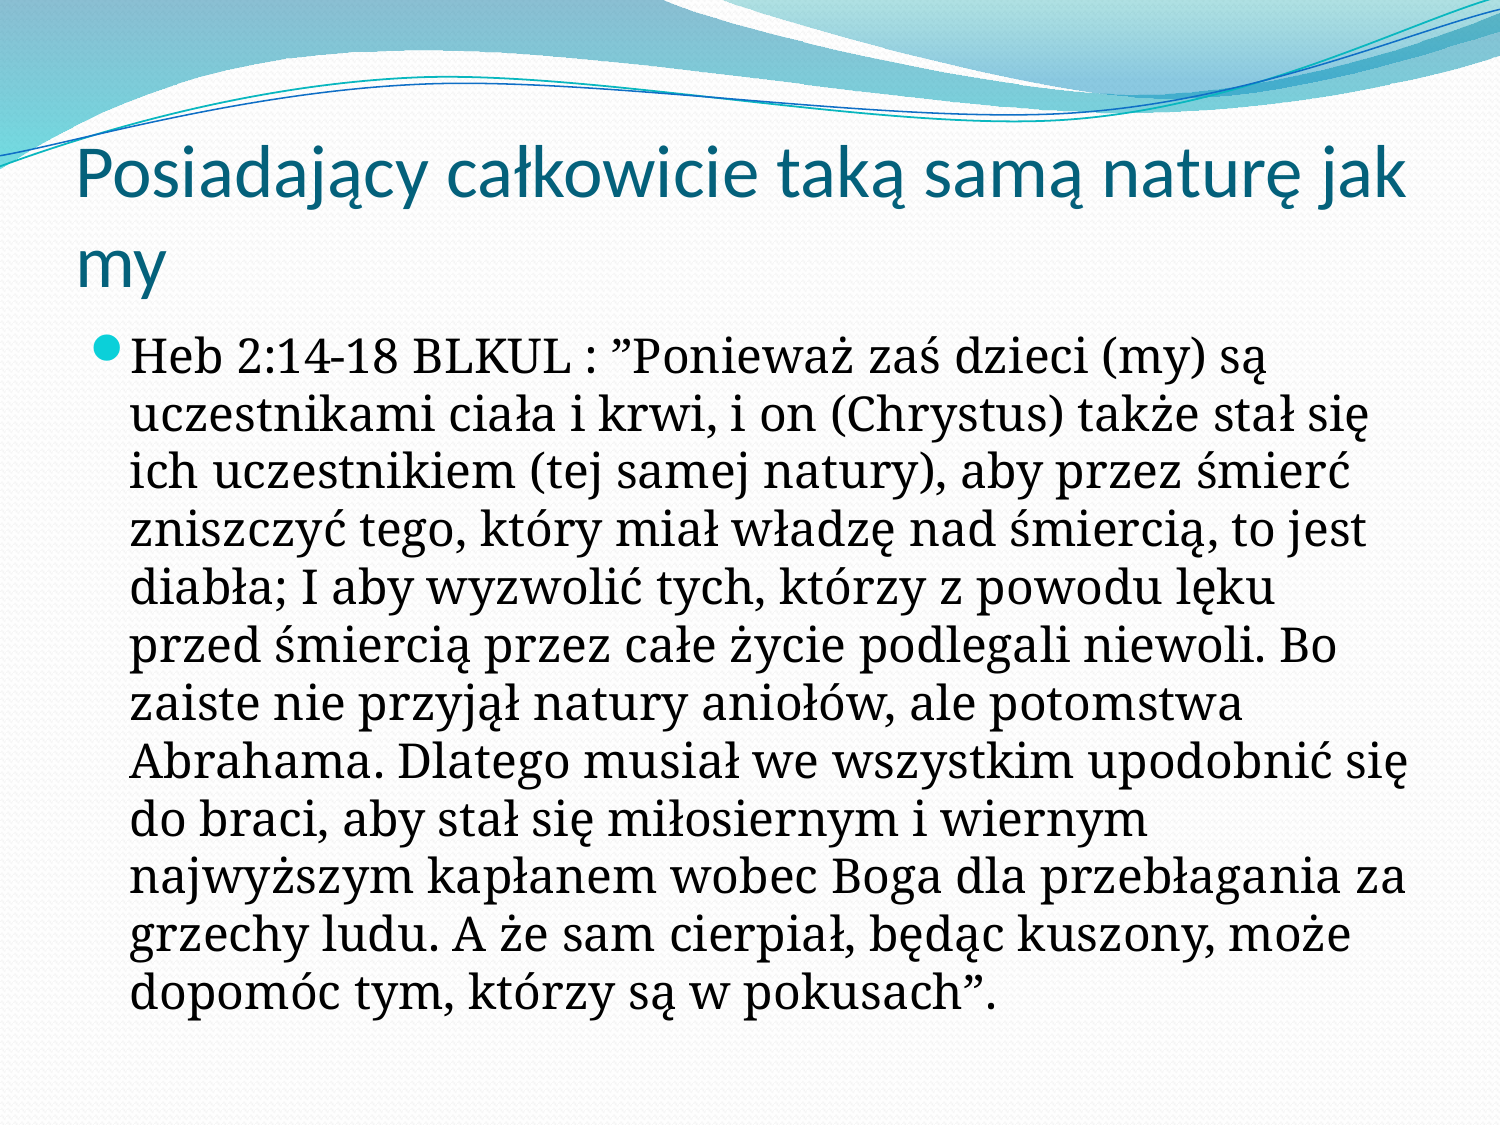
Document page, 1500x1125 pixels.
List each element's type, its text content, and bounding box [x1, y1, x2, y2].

list Heb 2:14-18 BLKUL : ”Ponieważ zaś dzieci (my) są uczestnikami ciała i krwi, i on (Chrystus) także stał się ich uczestnikiem (tej samej natury), aby przez śmierć zniszczyć tego, który miał władzę nad śmiercią, to jest diabła; I aby wyzwolić tych, którzy z powodu lęku przed śmiercią przez całe życie podlegali niewoli. Bo zaiste nie przyjął natury aniołów, ale potomstwa Abrahama. Dlatego musiał we wszystkim upodobnić się do braci, aby stał się miłosiernym i wiernym najwyższym kapłanem wobec Boga dla przebłagania za grzechy ludu. A że sam cierpiał, będąc kuszony, może dopomóc tym, którzy są w pokusach”. [75, 317, 1425, 1038]
title Posiadający całkowicie taką samą naturę jak my [75, 115, 1425, 303]
